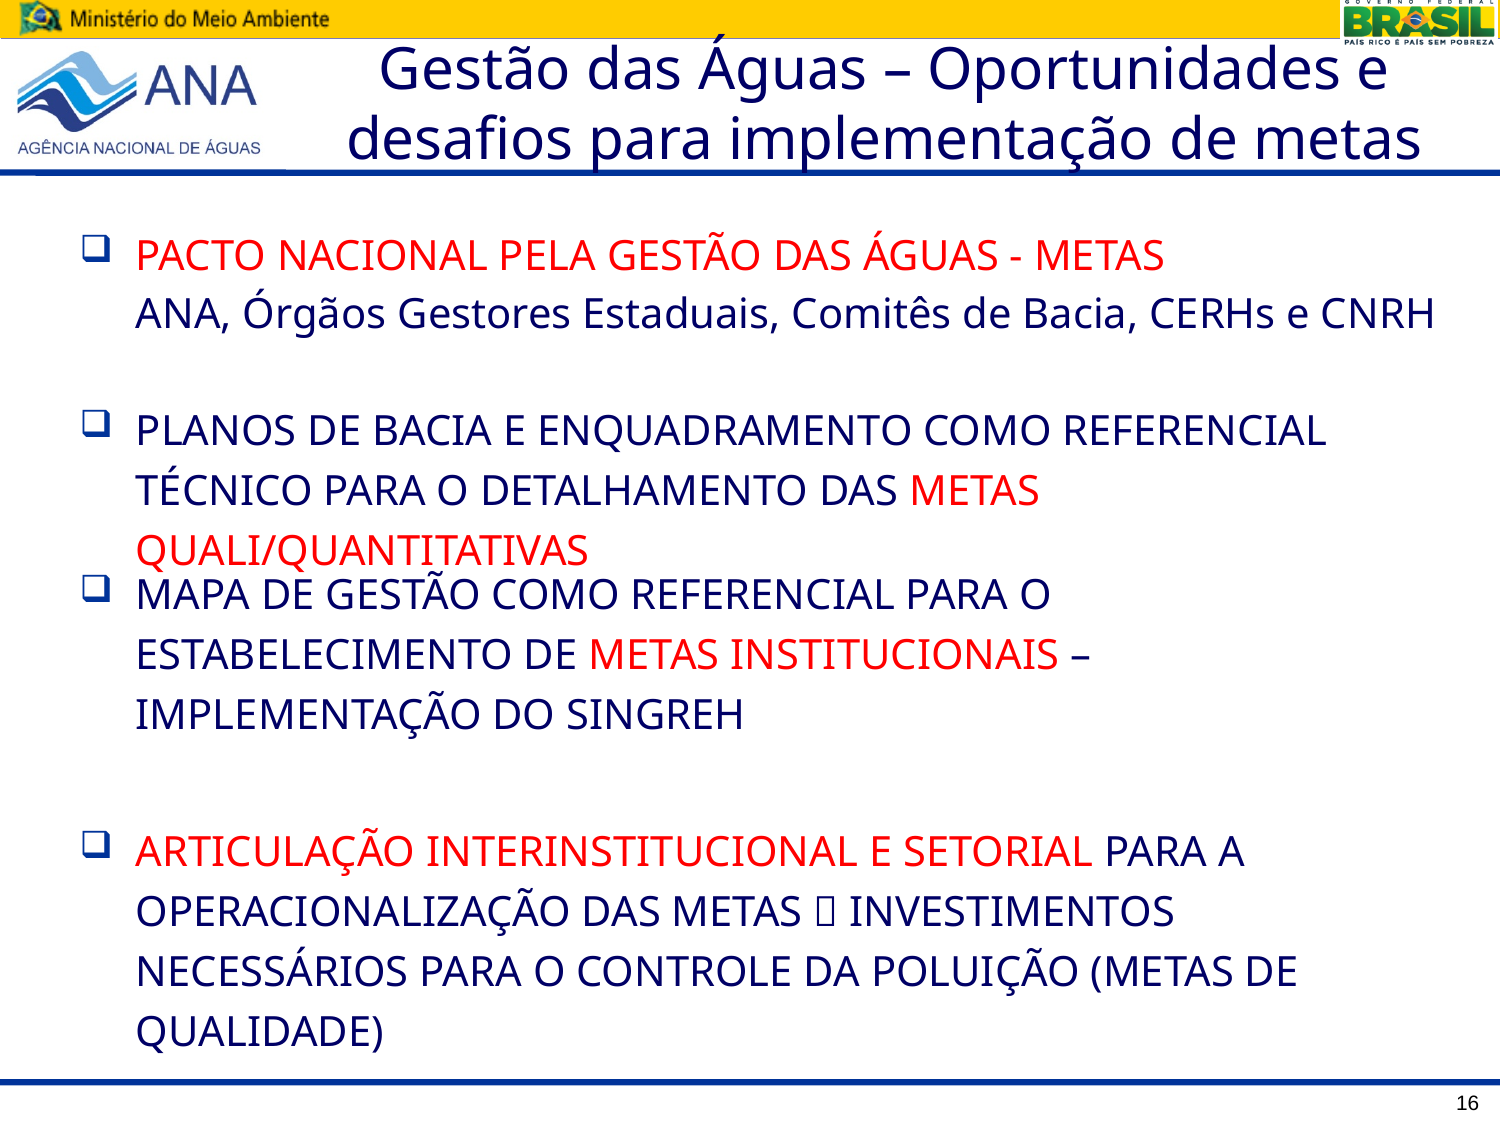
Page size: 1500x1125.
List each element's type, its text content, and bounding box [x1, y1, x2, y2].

text_box MAPA DE GESTÃO COMO REFERENCIAL PARA O ESTABELECIMENTO DE METAS INSTITUCIONAIS – IMPLEMENTAÇÃO DO SINGREH ARTICULAÇÃO INTERINSTITUCIONAL E SETORIAL PARA A OPERACIONALIZAÇÃO DAS METAS  INVESTIMENTOS NECESSÁRIOS PARA O CONTROLE DA POLUIÇÃO (METAS DE QUALIDADE) [64, 550, 1430, 997]
slide_number 16 [1279, 1082, 1495, 1107]
text_box PLANOS DE BACIA E ENQUADRAMENTO COMO REFERENCIAL TÉCNICO PARA O DETALHAMENTO DAS METAS QUALI/QUANTITATIVAS [64, 386, 1500, 551]
picture [0, 0, 1500, 47]
picture [11, 46, 269, 160]
text_box PACTO NACIONAL PELA GESTÃO DAS ÁGUAS - METAS ANA, Órgãos Gestores Estaduais, Comitês de Bacia, CERHs e CNRH [64, 210, 1500, 375]
text_box Gestão das Águas – Oportunidades e desafios para implementação de metas [292, 23, 1476, 179]
